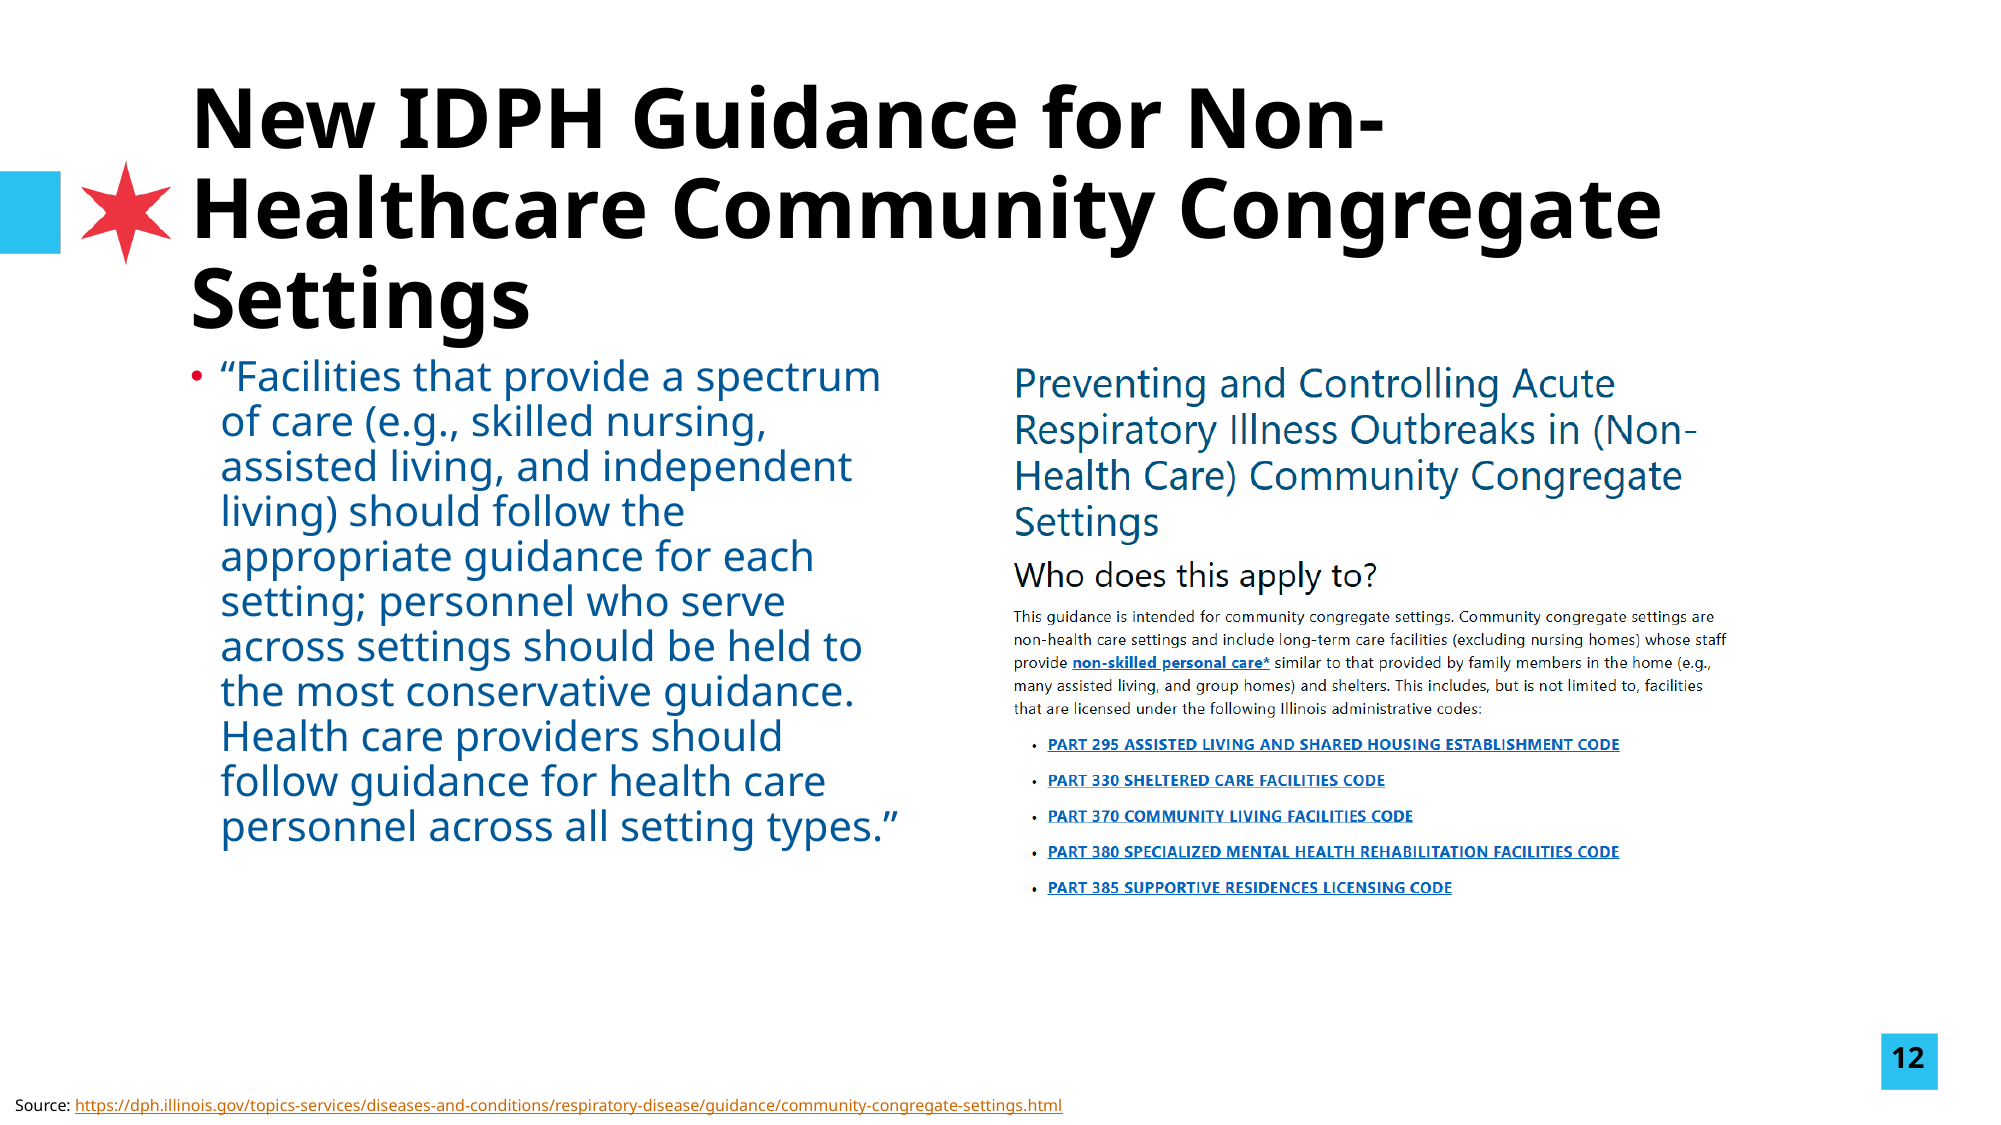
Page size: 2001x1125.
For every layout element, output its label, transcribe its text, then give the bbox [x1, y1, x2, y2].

title New IDPH Guidance for Non-Healthcare Community Congregate Settings [175, 79, 1826, 344]
picture [999, 357, 1815, 904]
slide_number 12 [1855, 1028, 1961, 1089]
text_box Source: https://dph.illinois.gov/topics-services/diseases-and-conditions/respiratory-disease/guidance/community-congregate-settings.html [0, 1088, 1090, 1125]
list “Facilities that provide a spectrum of care (e.g., skilled nursing, assisted living, and independent living) should follow the appropriate guidance for each setting; personnel who serve across settings should be held to the most conservative guidance. Health care providers should follow guidance for health care personnel across all setting types.” [175, 348, 919, 1013]
picture [0, 160, 171, 265]
